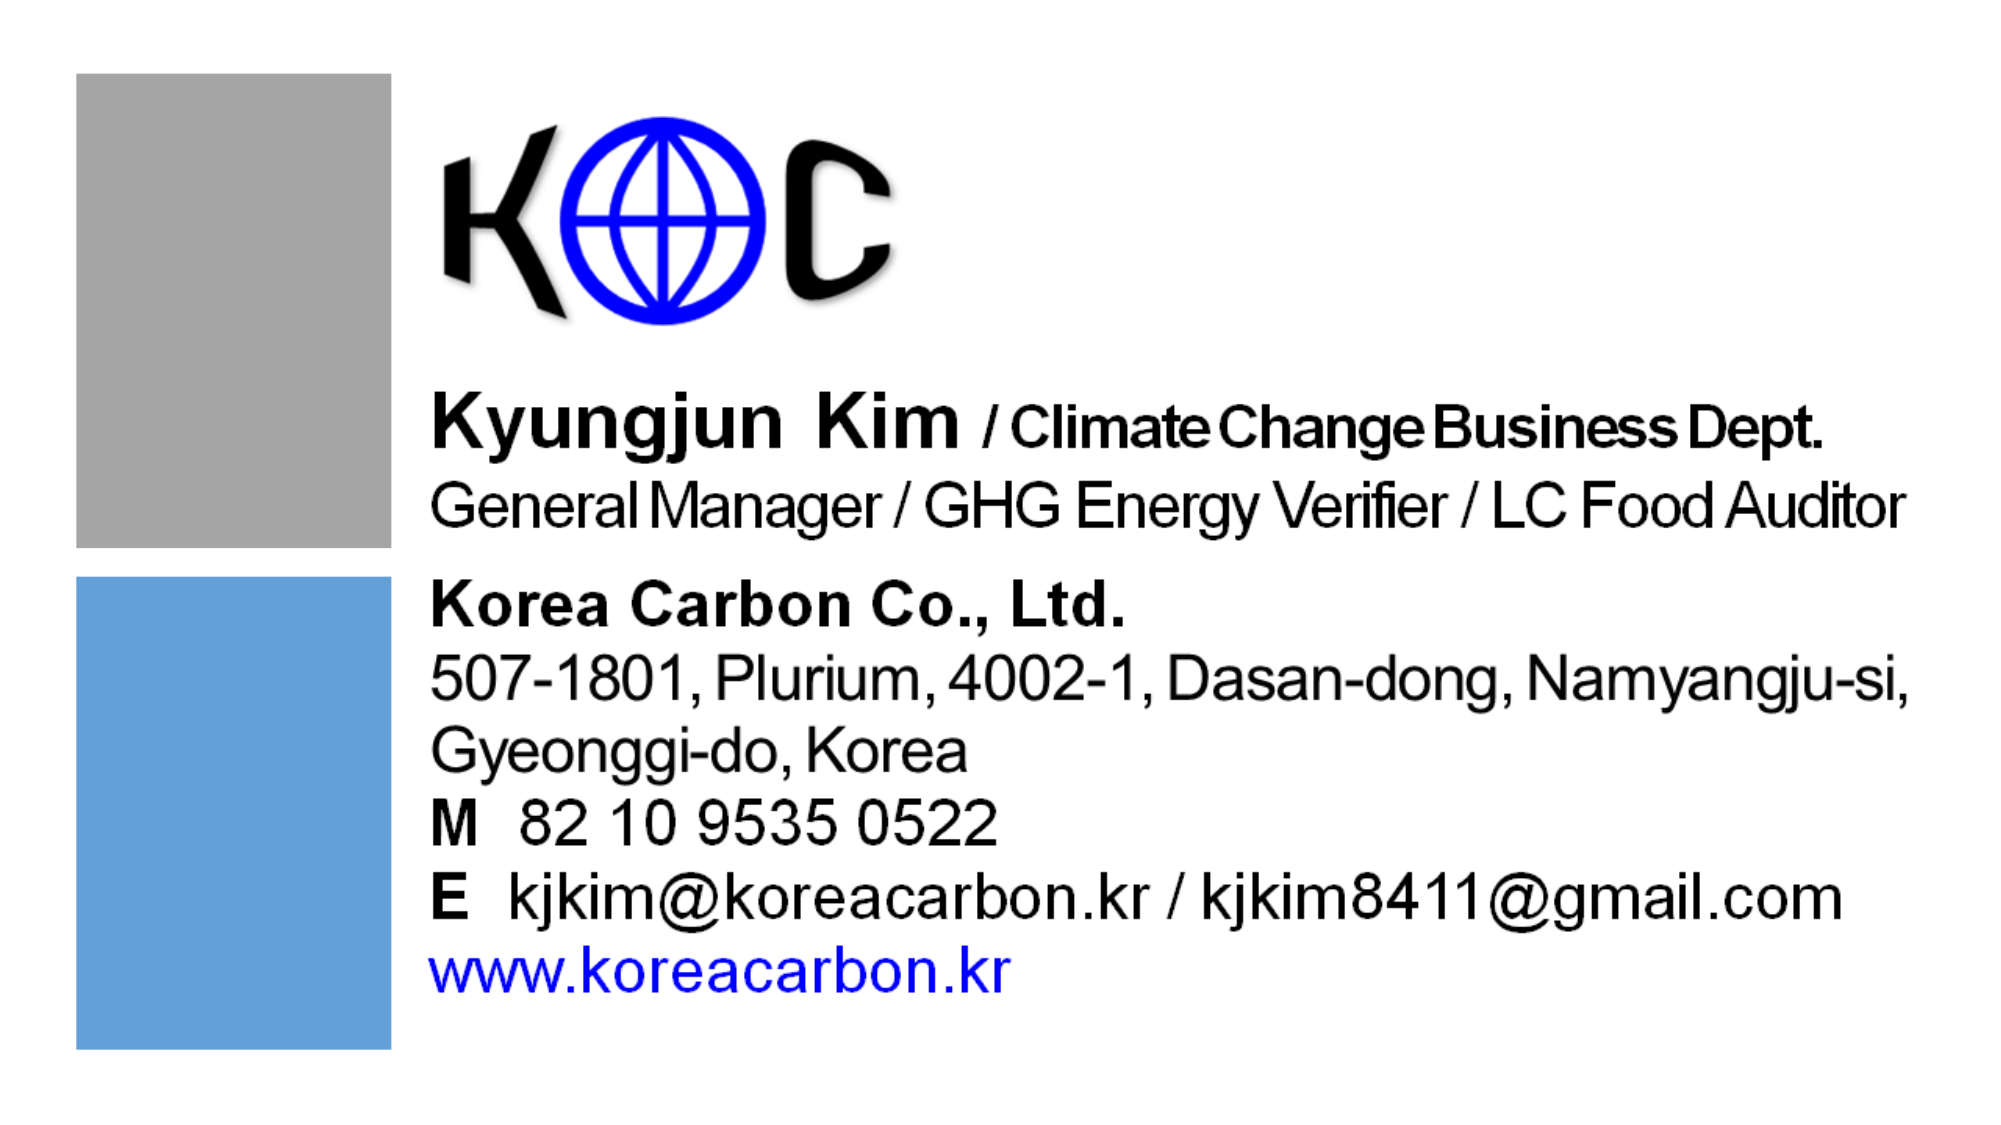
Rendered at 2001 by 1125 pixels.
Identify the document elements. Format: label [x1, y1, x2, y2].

picture [410, 104, 1947, 1021]
text_box [75, 72, 392, 549]
text_box [75, 576, 392, 1051]
